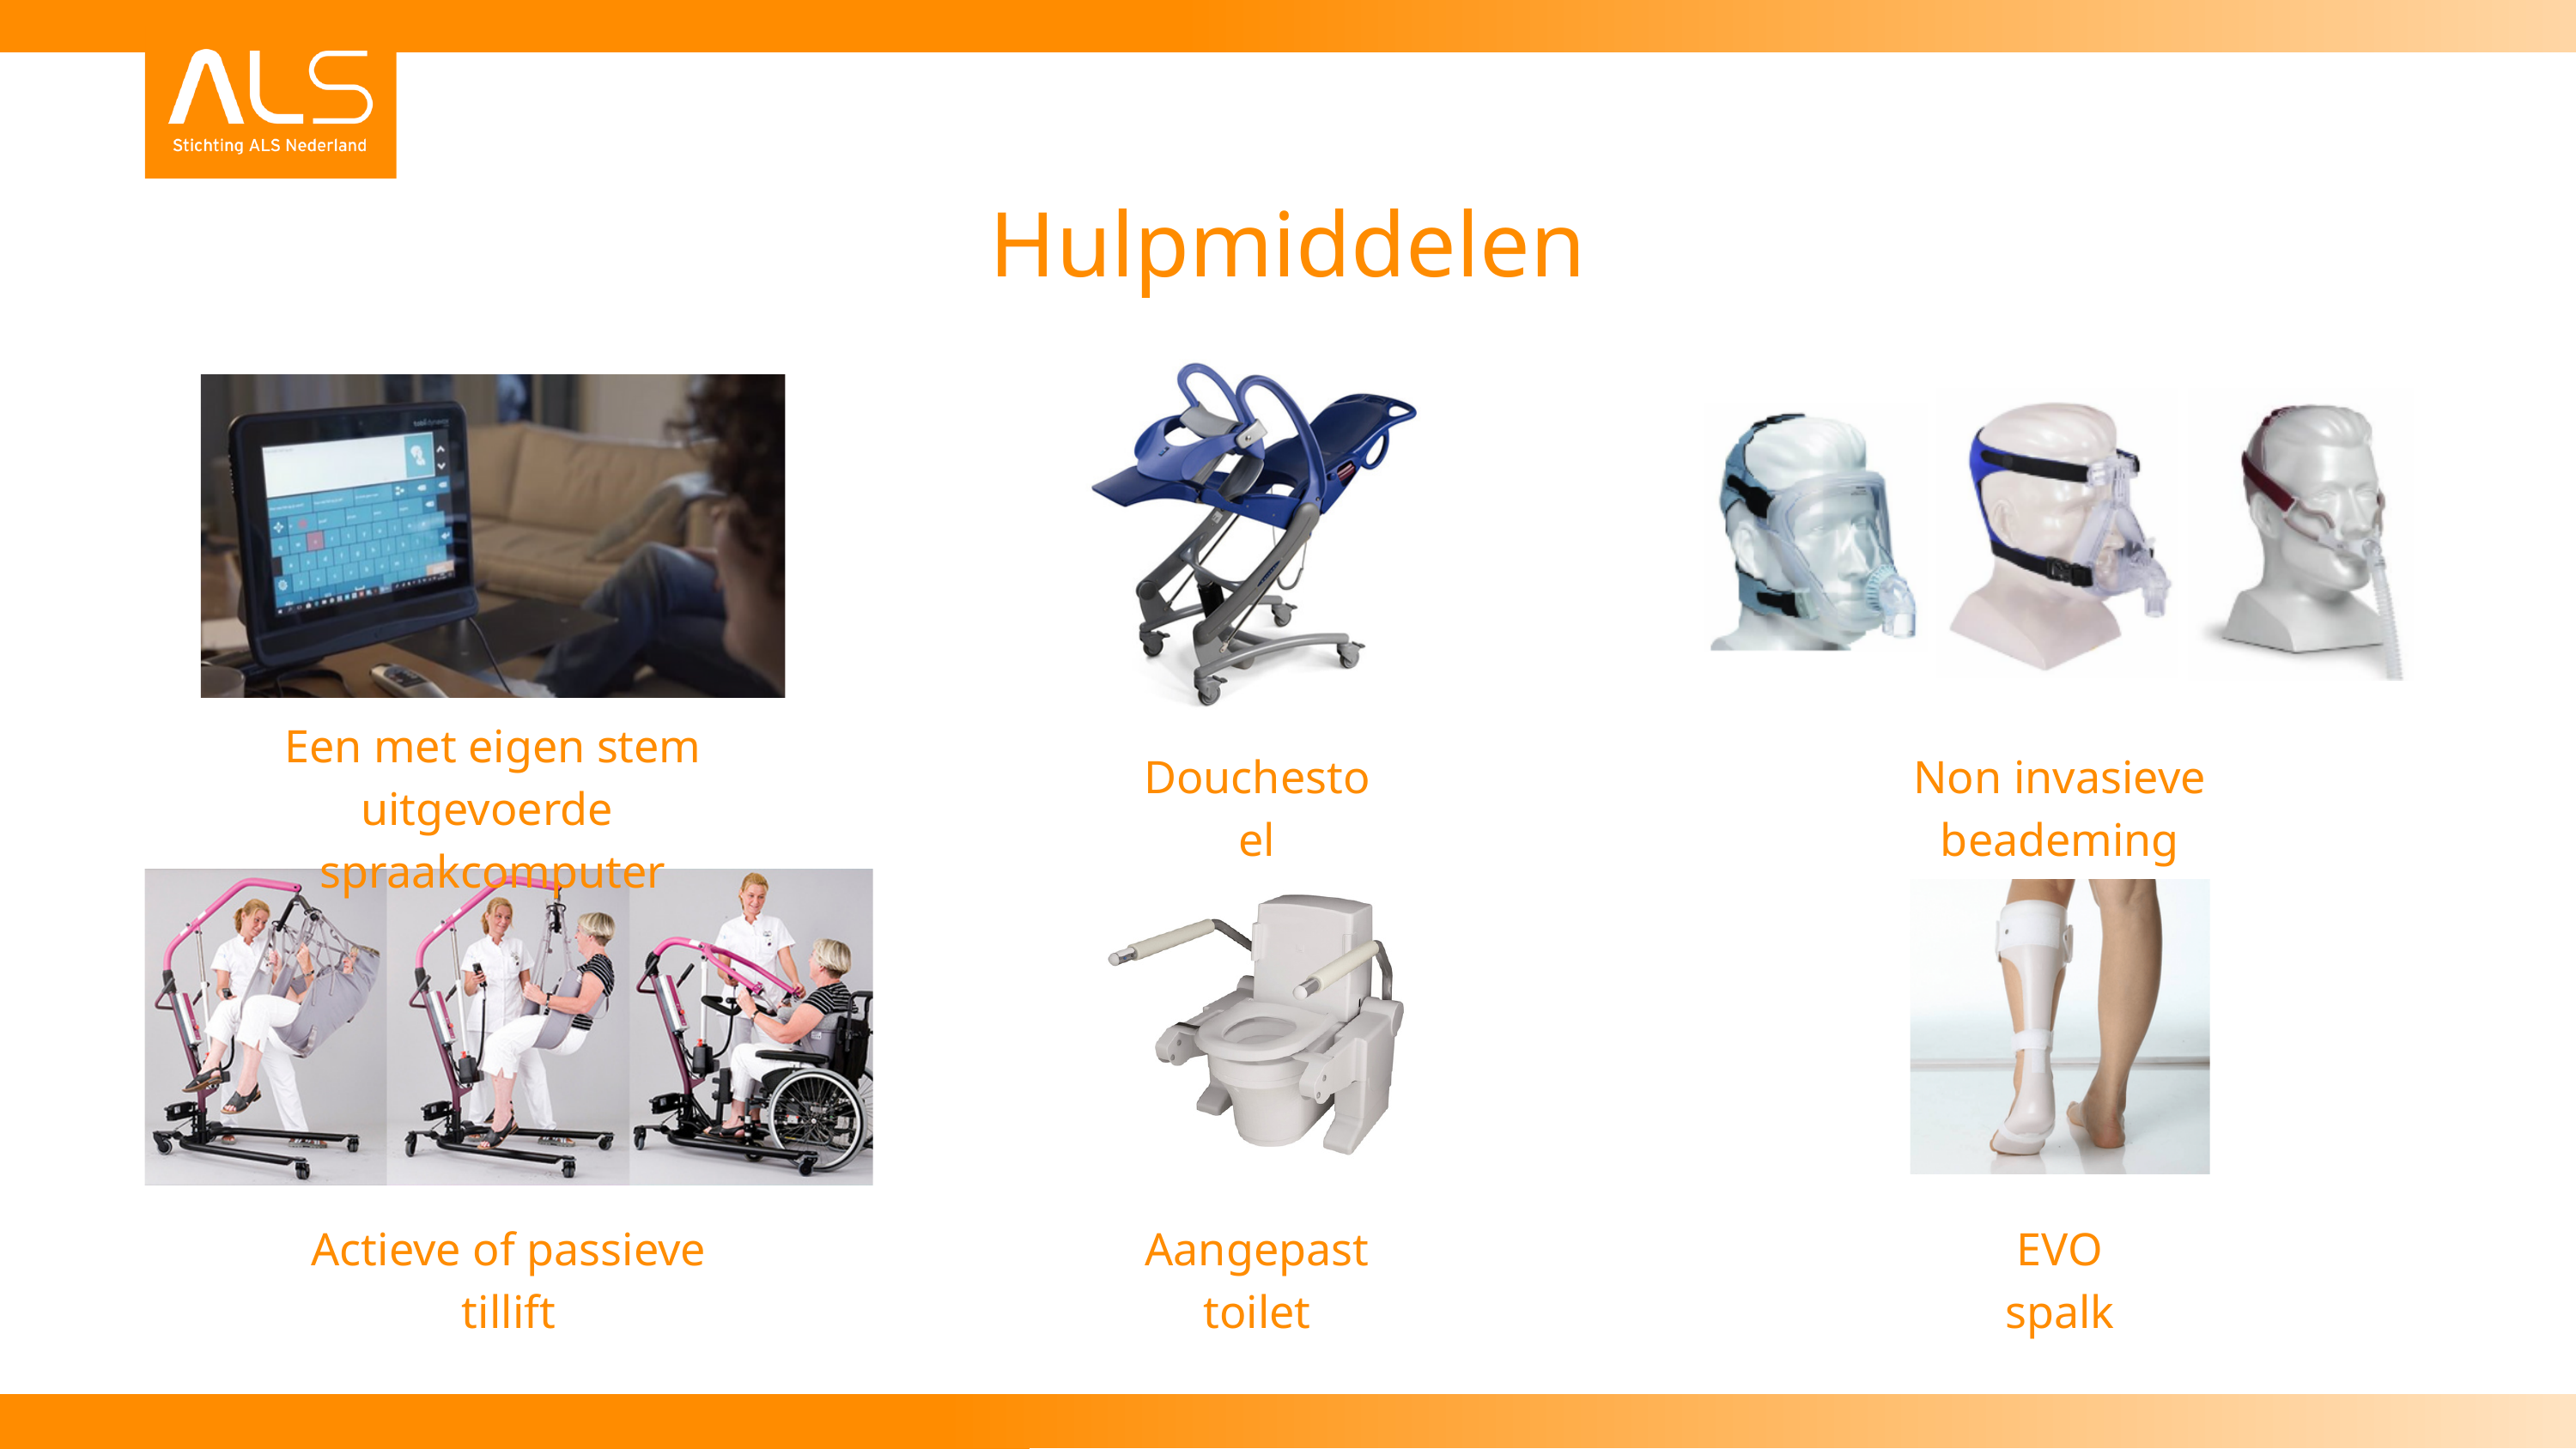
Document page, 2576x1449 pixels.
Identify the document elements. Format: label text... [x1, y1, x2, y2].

text_box [1688, 388, 2432, 681]
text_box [0, 0, 1173, 53]
text_box [144, 869, 873, 1185]
text_box EVO spalk [1958, 1212, 2162, 1337]
text_box [200, 374, 786, 698]
text_box [144, 62, 397, 179]
text_box Douchestoel [1132, 740, 1382, 865]
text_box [1175, 0, 2576, 53]
text_box [945, 359, 1569, 710]
text_box Actieve of passieve tillift [260, 1212, 757, 1337]
text_box Aangepast toilet [1091, 1212, 1424, 1337]
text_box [939, 1393, 2576, 1449]
text_box [1063, 857, 1451, 1197]
text_box Hulpmiddelen [0, 194, 2576, 295]
text_box Non invasieve beademing [1802, 740, 2318, 865]
text_box [1910, 879, 2210, 1174]
text_box Een met eigen stem uitgevoerde spraakcomputer [161, 709, 826, 897]
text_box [0, 1393, 939, 1449]
